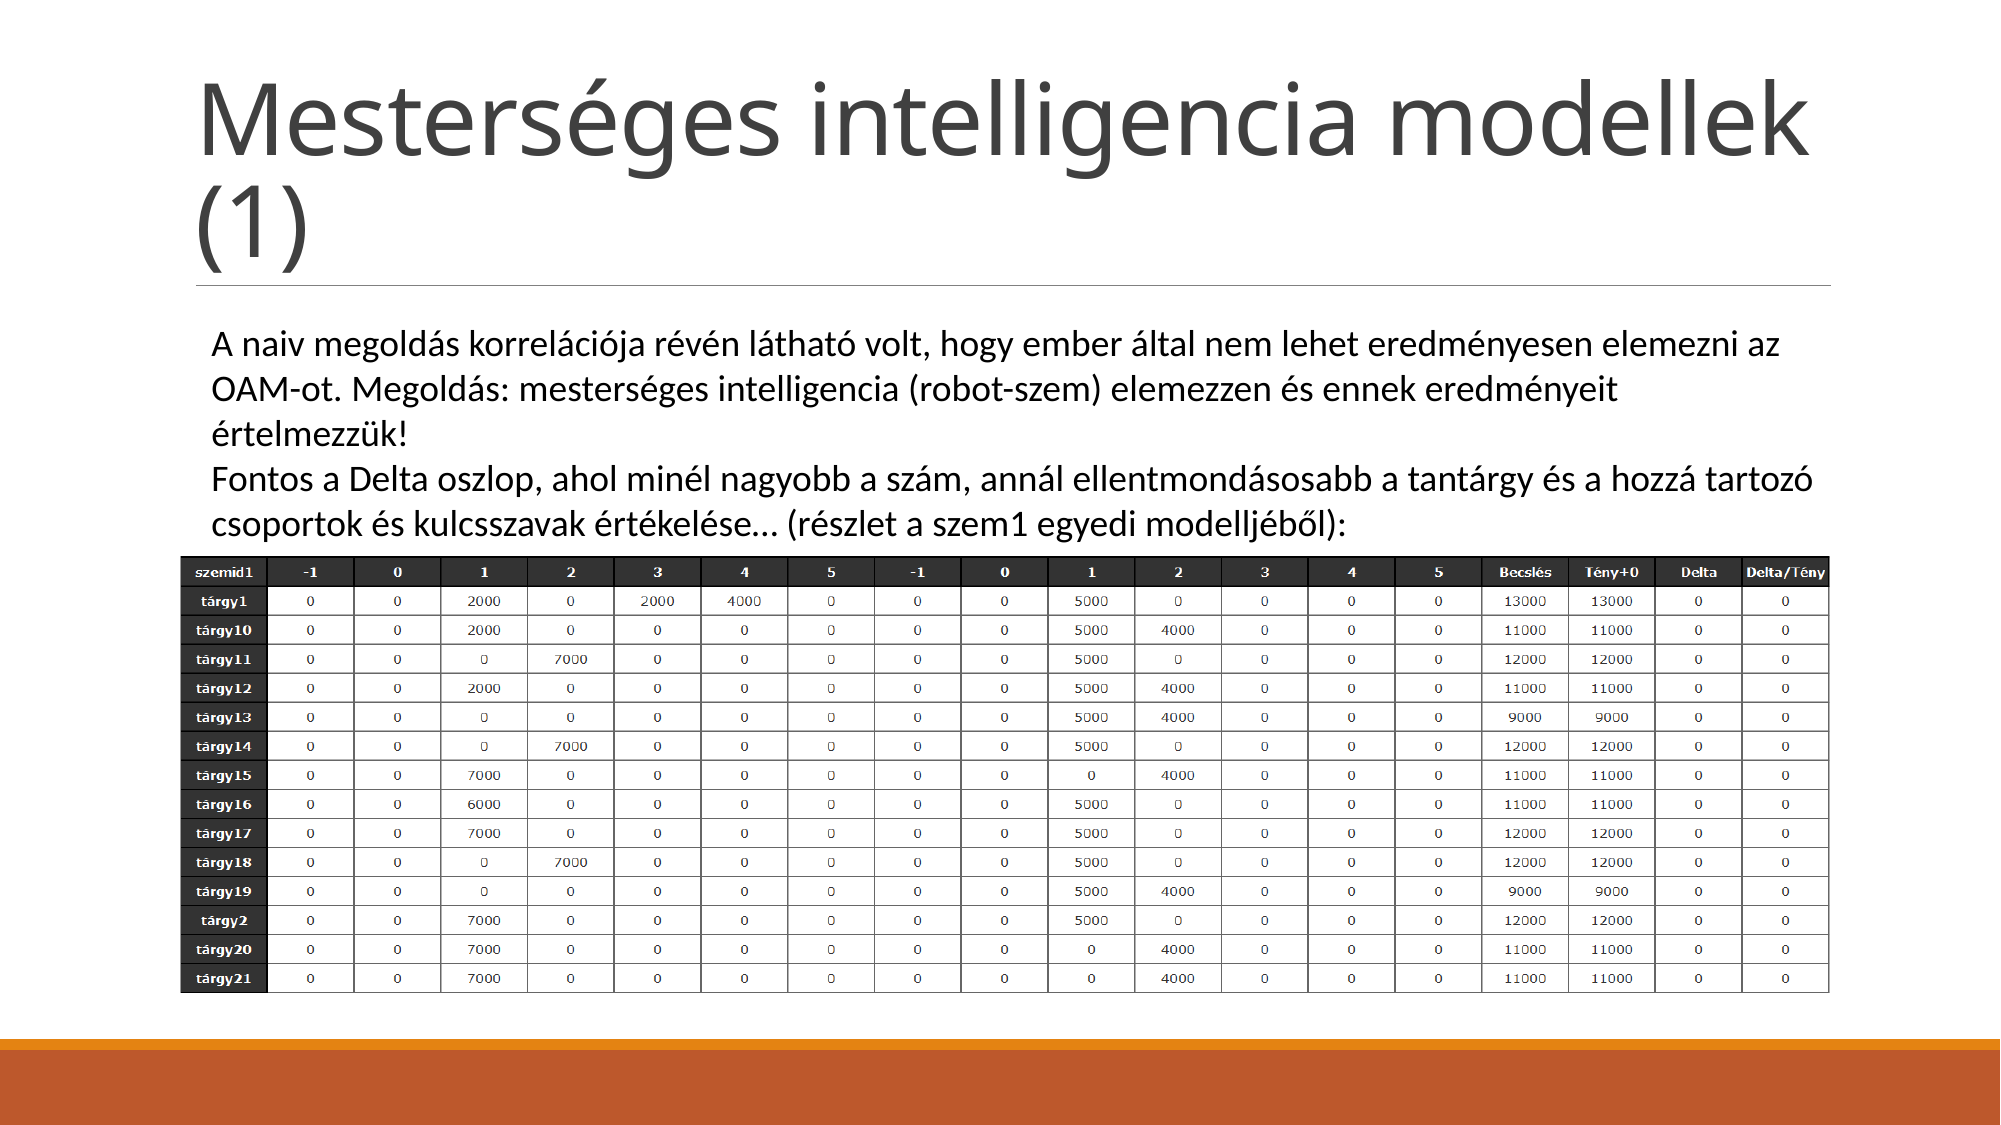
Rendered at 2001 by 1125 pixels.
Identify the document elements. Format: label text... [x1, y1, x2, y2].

picture [179, 556, 1831, 993]
title Mesterséges intelligencia modellek (1) [180, 47, 1830, 285]
text_box A naiv megoldás korrelációja révén látható volt, hogy ember által nem lehet eredményesen elemezni az OAM-ot. Megoldás: mesterséges intelligencia (robot-szem) elemezzen és ennek eredményeit értelmezzük! Fontos a Delta oszlop, ahol minél nagyobb a szám, annál ellentmondásosabb a tantárgy és a hozzá tartozó csoportok és kulcsszavak értékelése… (részlet a szem1 egyedi modelljéből): [196, 311, 1830, 551]
